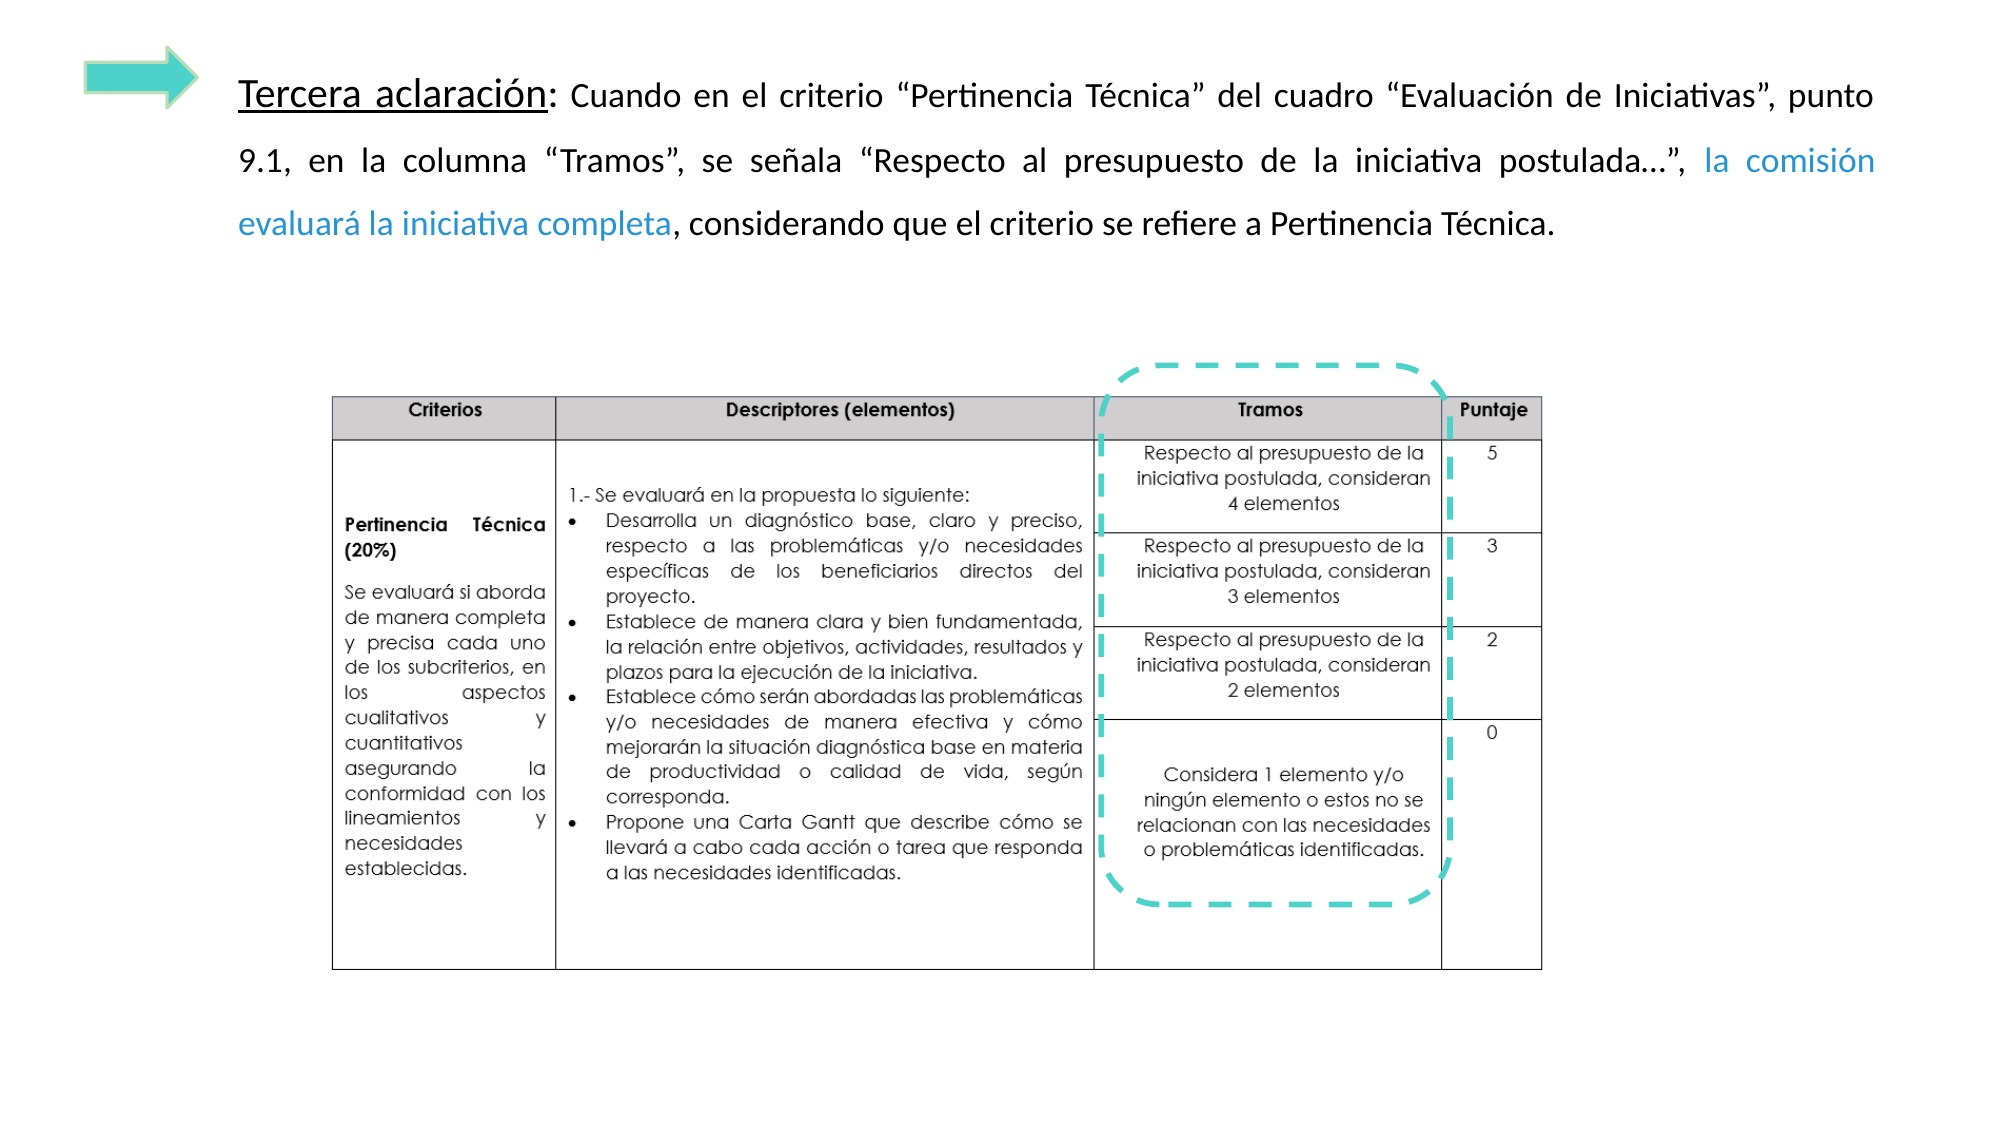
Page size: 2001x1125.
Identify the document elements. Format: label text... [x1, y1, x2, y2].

text_box [85, 46, 198, 109]
text_box Tercera aclaración: Cuando en el criterio “Pertinencia Técnica” del cuadro “Evaluación de Iniciativas”, punto 9.1, en la columna “Tramos”, se señala “Respecto al presupuesto de la iniciativa postulada…”, la comisión evaluará la iniciativa completa, considerando que el criterio se refiere a Pertinencia Técnica. [223, 25, 1891, 258]
text_box [1136, 365, 1415, 370]
picture [313, 372, 1557, 989]
